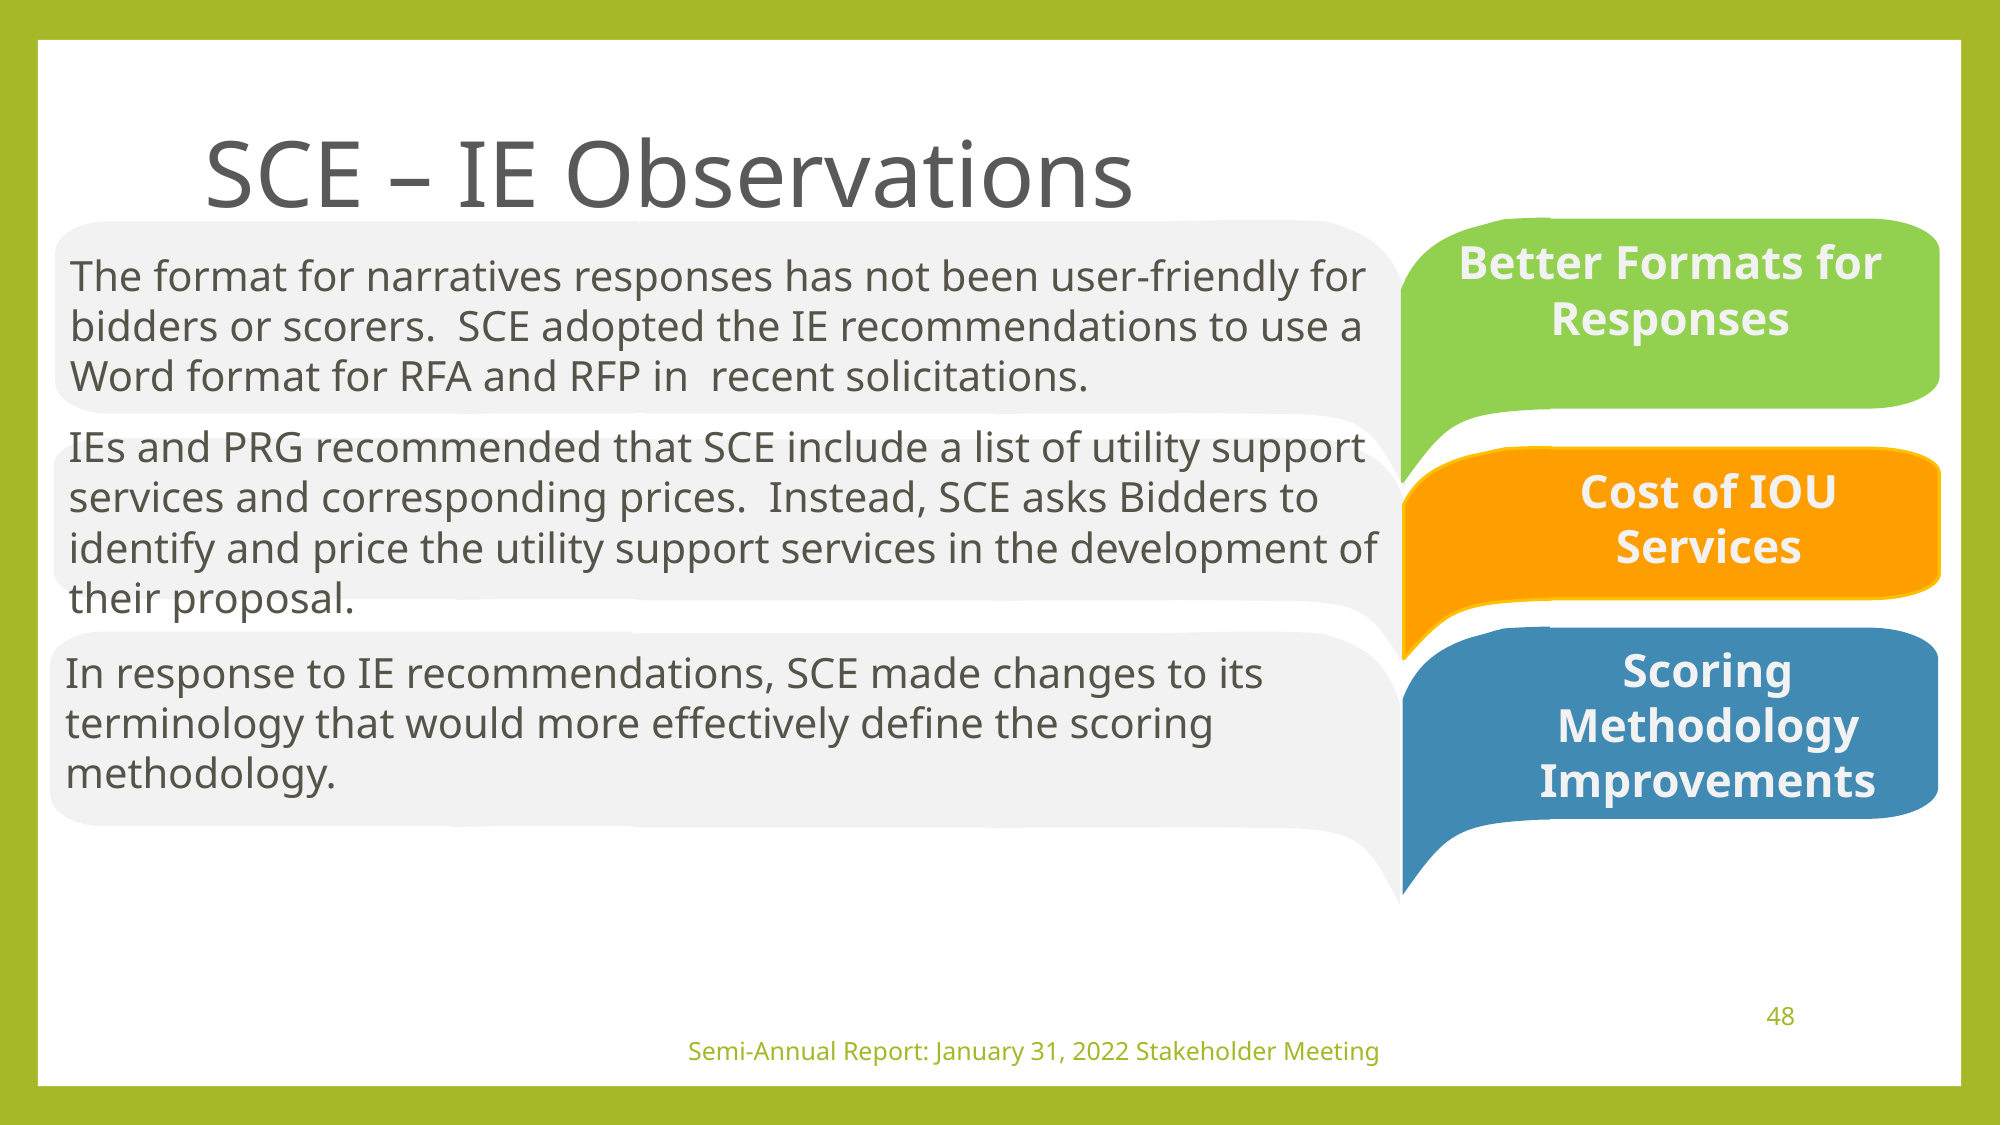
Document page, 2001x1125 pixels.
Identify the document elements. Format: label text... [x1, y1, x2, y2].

text_box Scoring Methodology Improvements [1401, 625, 1940, 897]
text_box In response to IE recommendations, SCE made changes to its terminology that would more effectively define the scoring methodology. [48, 630, 1402, 907]
footer Semi-Annual Report: January 31, 2022 Stakeholder Meeting [647, 1020, 1422, 1081]
text_box IEs and PRG recommended that SCE include a list of utility support services and corresponding prices. Instead, SCE asks Bidders to identify and price the utility support services in the development of their proposal. [52, 436, 1406, 667]
title SCE – IE Observations [189, 66, 1810, 281]
text_box Cost of IOU Services [1402, 445, 1941, 661]
text_box Better Formats for Responses [1400, 217, 1940, 483]
text_box The format for narratives responses has not been user-friendly for bidders or scorers. SCE adopted the IE recommendations to use a Word format for RFA and RFP in recent solicitations. [53, 218, 1407, 492]
slide_number 48 [1530, 987, 1811, 1047]
